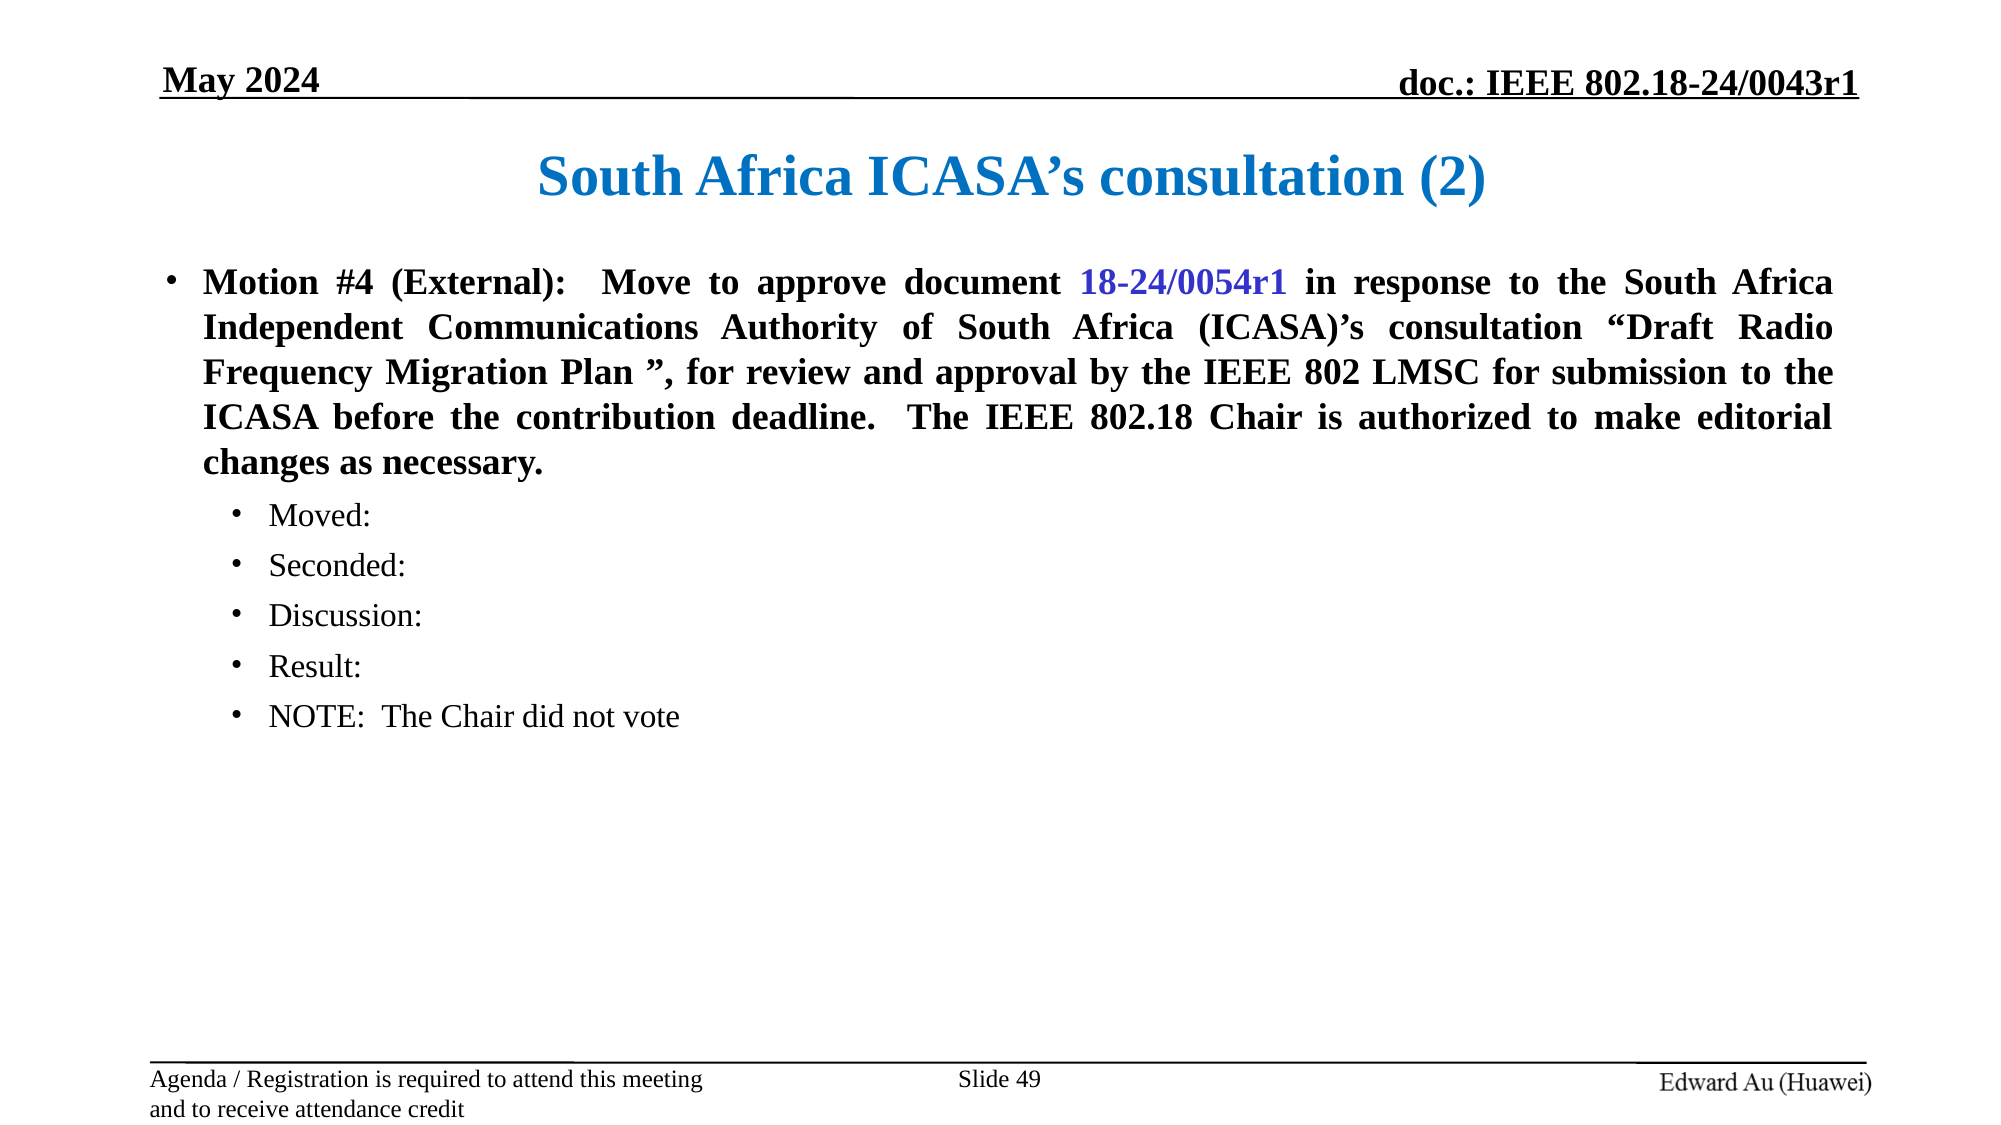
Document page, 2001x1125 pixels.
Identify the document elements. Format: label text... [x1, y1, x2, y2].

picture [1174, 1058, 1887, 1113]
list Motion #4 (External): Move to approve document 18-24/0054r1 in response to the South Africa Independent Communications Authority of South Africa (ICASA)’s consultation “Draft Radio Frequency Migration Plan ”, for review and approval by the IEEE 802 LMSC for submission to the ICASA before the contribution deadline. The IEEE 802.18 Chair is authorized to make editorial changes as necessary. Moved: Seconded: Discussion: Result: NOTE: The Chair did not vote [149, 249, 1869, 925]
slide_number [162, 54, 663, 101]
title South Africa ICASA’s consultation (2) [162, 99, 1864, 246]
slide_number Slide 49 [933, 1061, 1067, 1123]
